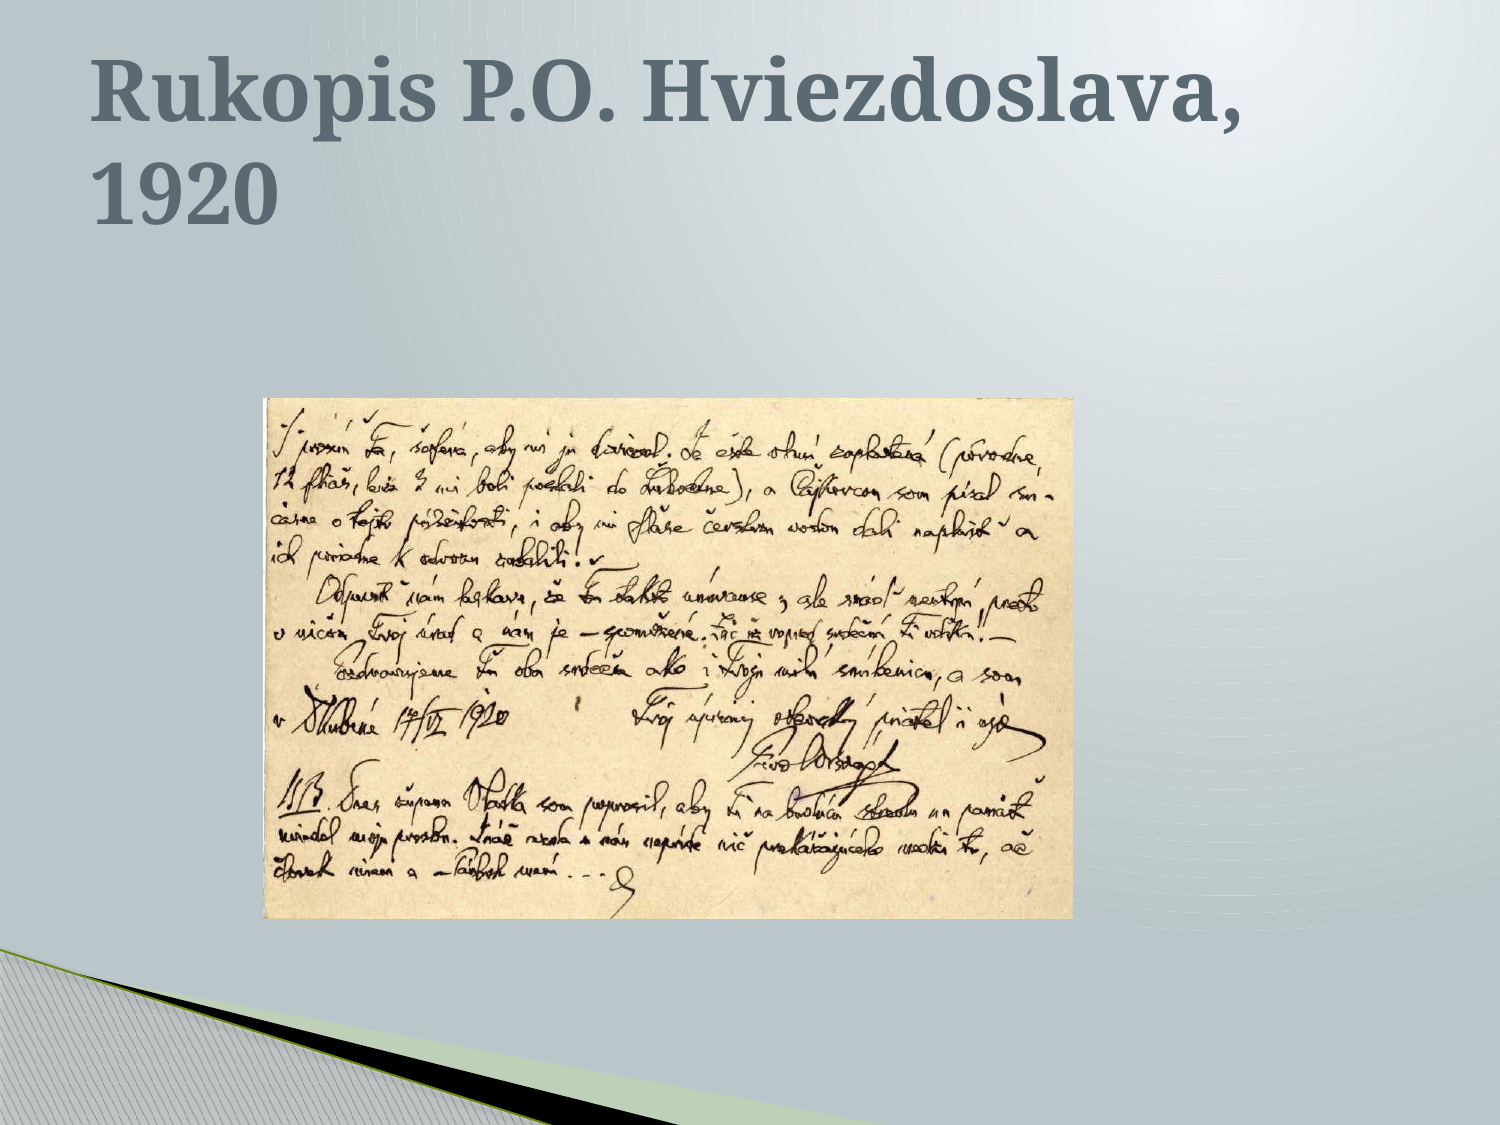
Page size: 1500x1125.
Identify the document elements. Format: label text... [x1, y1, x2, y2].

title Rukopis P.O. Hviezdoslava, 1920 [75, 45, 1425, 233]
picture [262, 398, 1074, 919]
